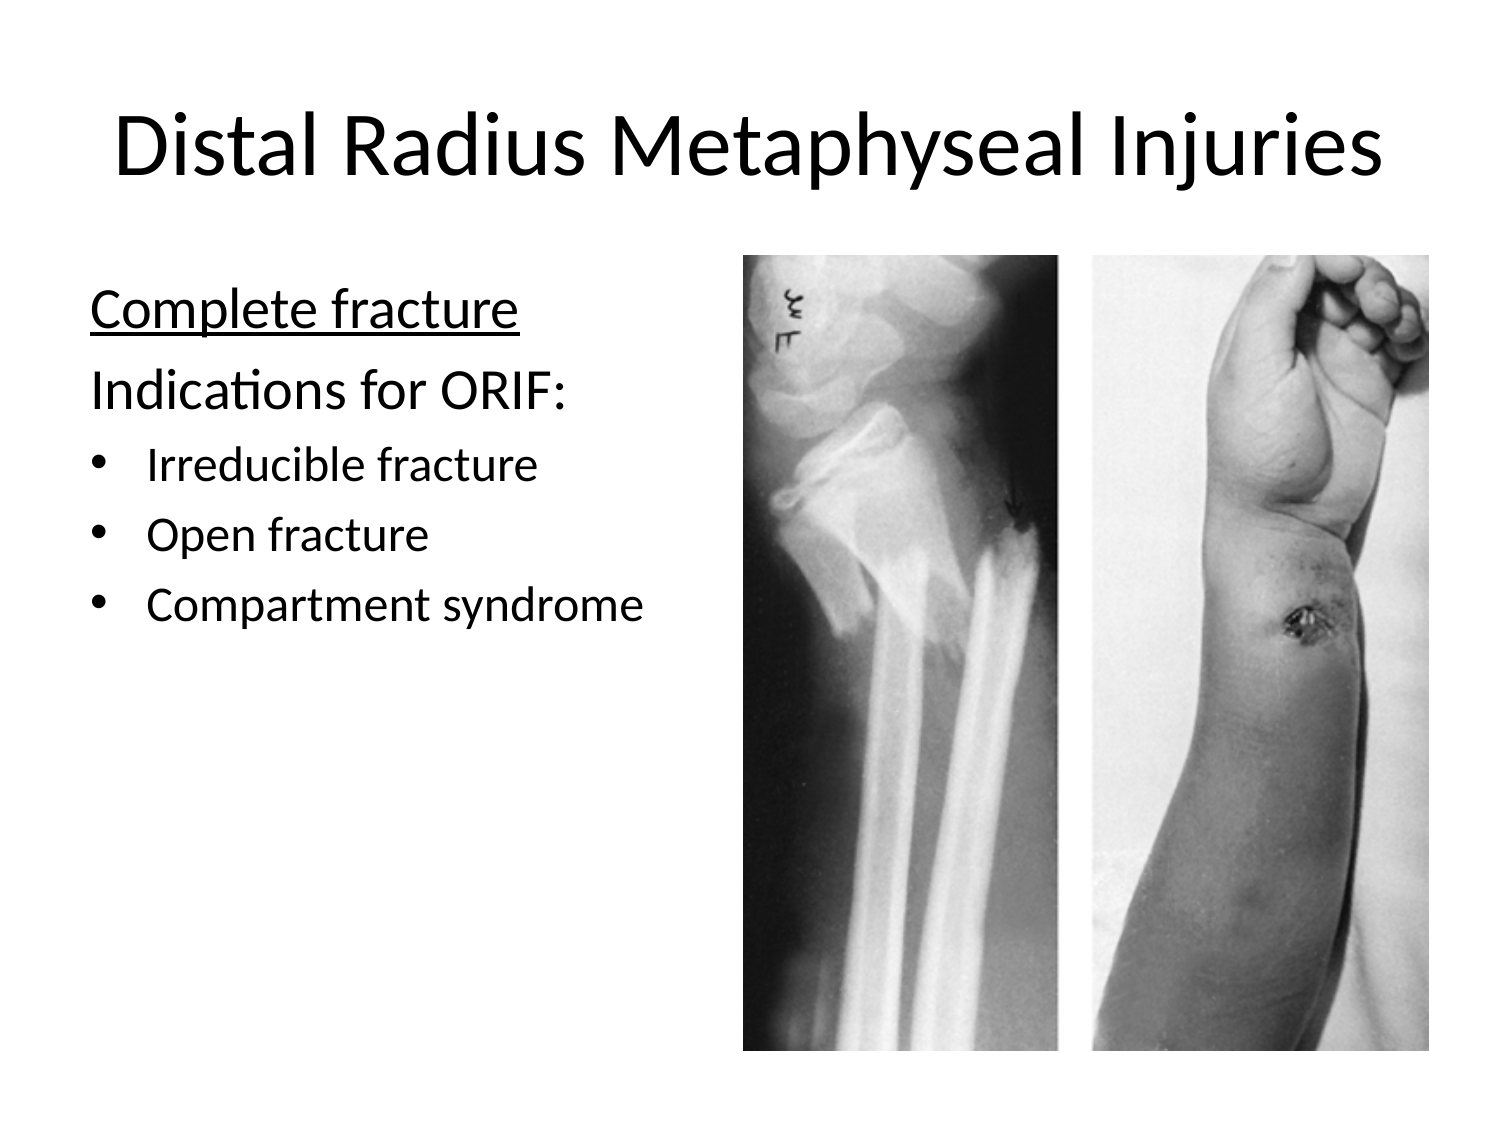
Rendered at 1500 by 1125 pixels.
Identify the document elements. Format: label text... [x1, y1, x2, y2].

list Complete fracture Indications for ORIF: Irreducible fracture Open fracture Compartment syndrome [75, 262, 738, 1005]
title Distal Radius Metaphyseal Injuries [75, 45, 1425, 233]
picture [743, 255, 1429, 1052]
